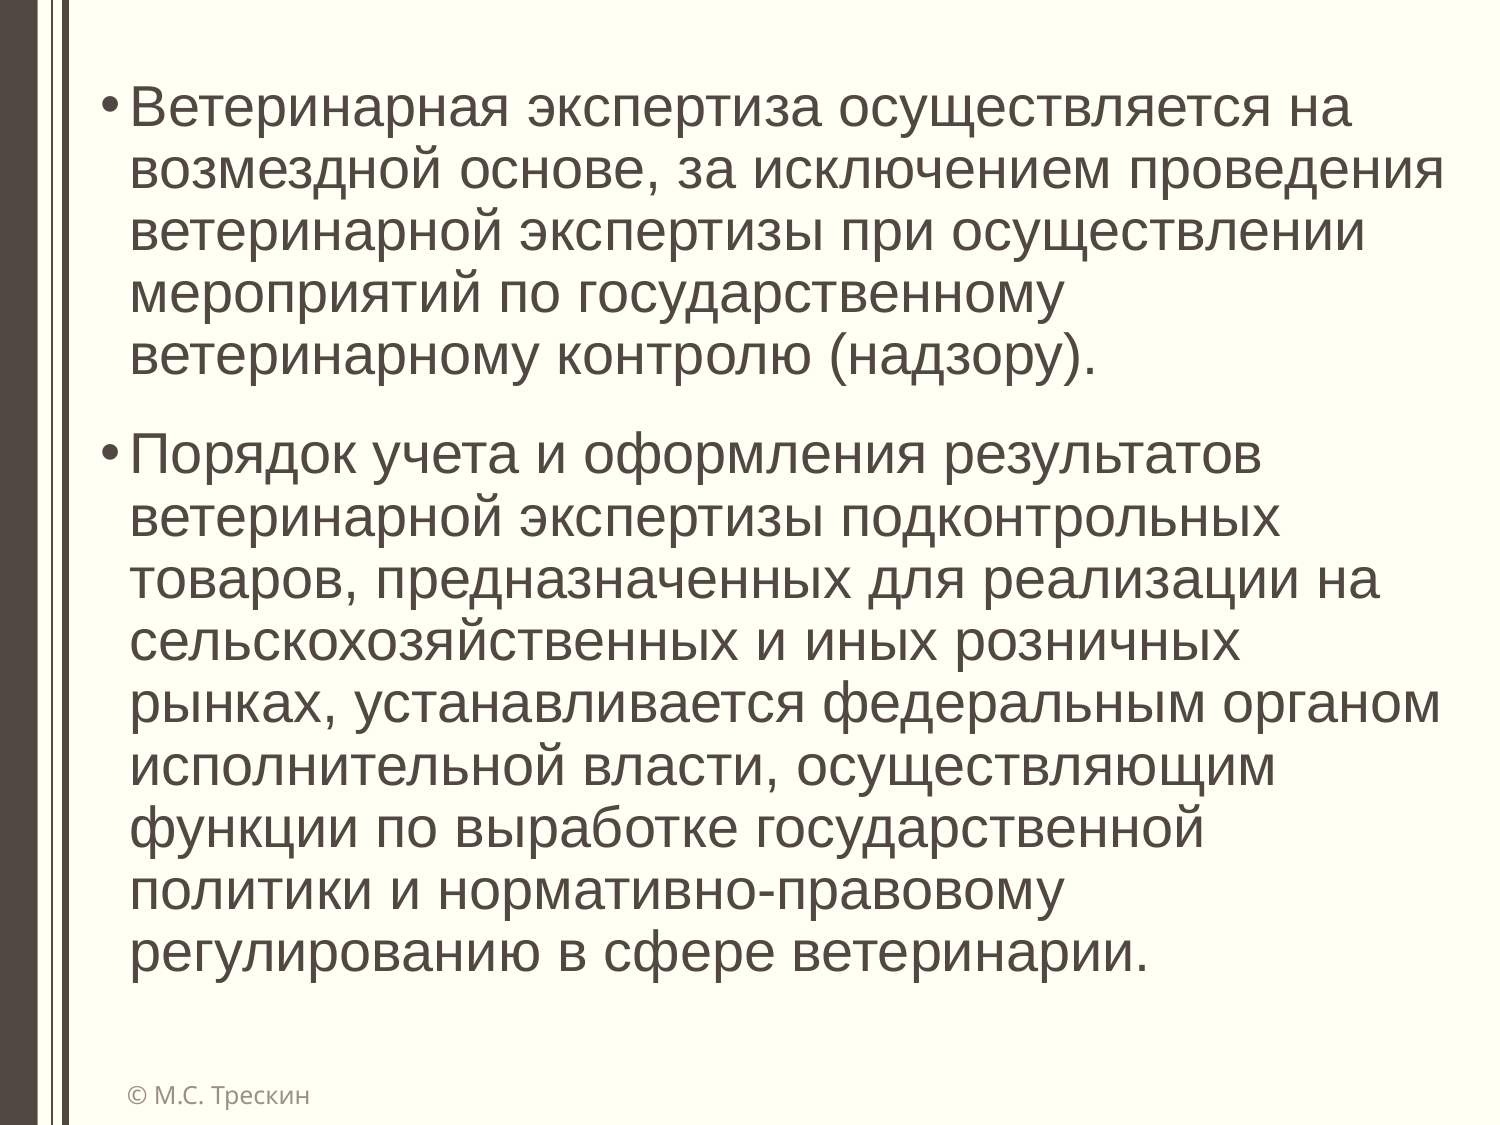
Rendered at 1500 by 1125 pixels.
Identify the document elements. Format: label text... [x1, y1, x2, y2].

list Ветеринарная экспертиза осуществляется на возмездной основе, за исключением проведения ветеринарной экспертизы при осуществлении мероприятий по государственному ветеринарному контролю (надзору). Порядок учета и оформления результатов ветеринарной экспертизы подконтрольных товаров, предназначенных для реализации на сельскохозяйственных и иных розничных рынках, устанавливается федеральным органом исполнительной власти, осуществляющим функции по выработке государственной политики и нормативно-правовому регулированию в сфере ветеринарии. [100, 68, 1460, 1058]
footer © М.С. Трескин [126, 1066, 905, 1125]
